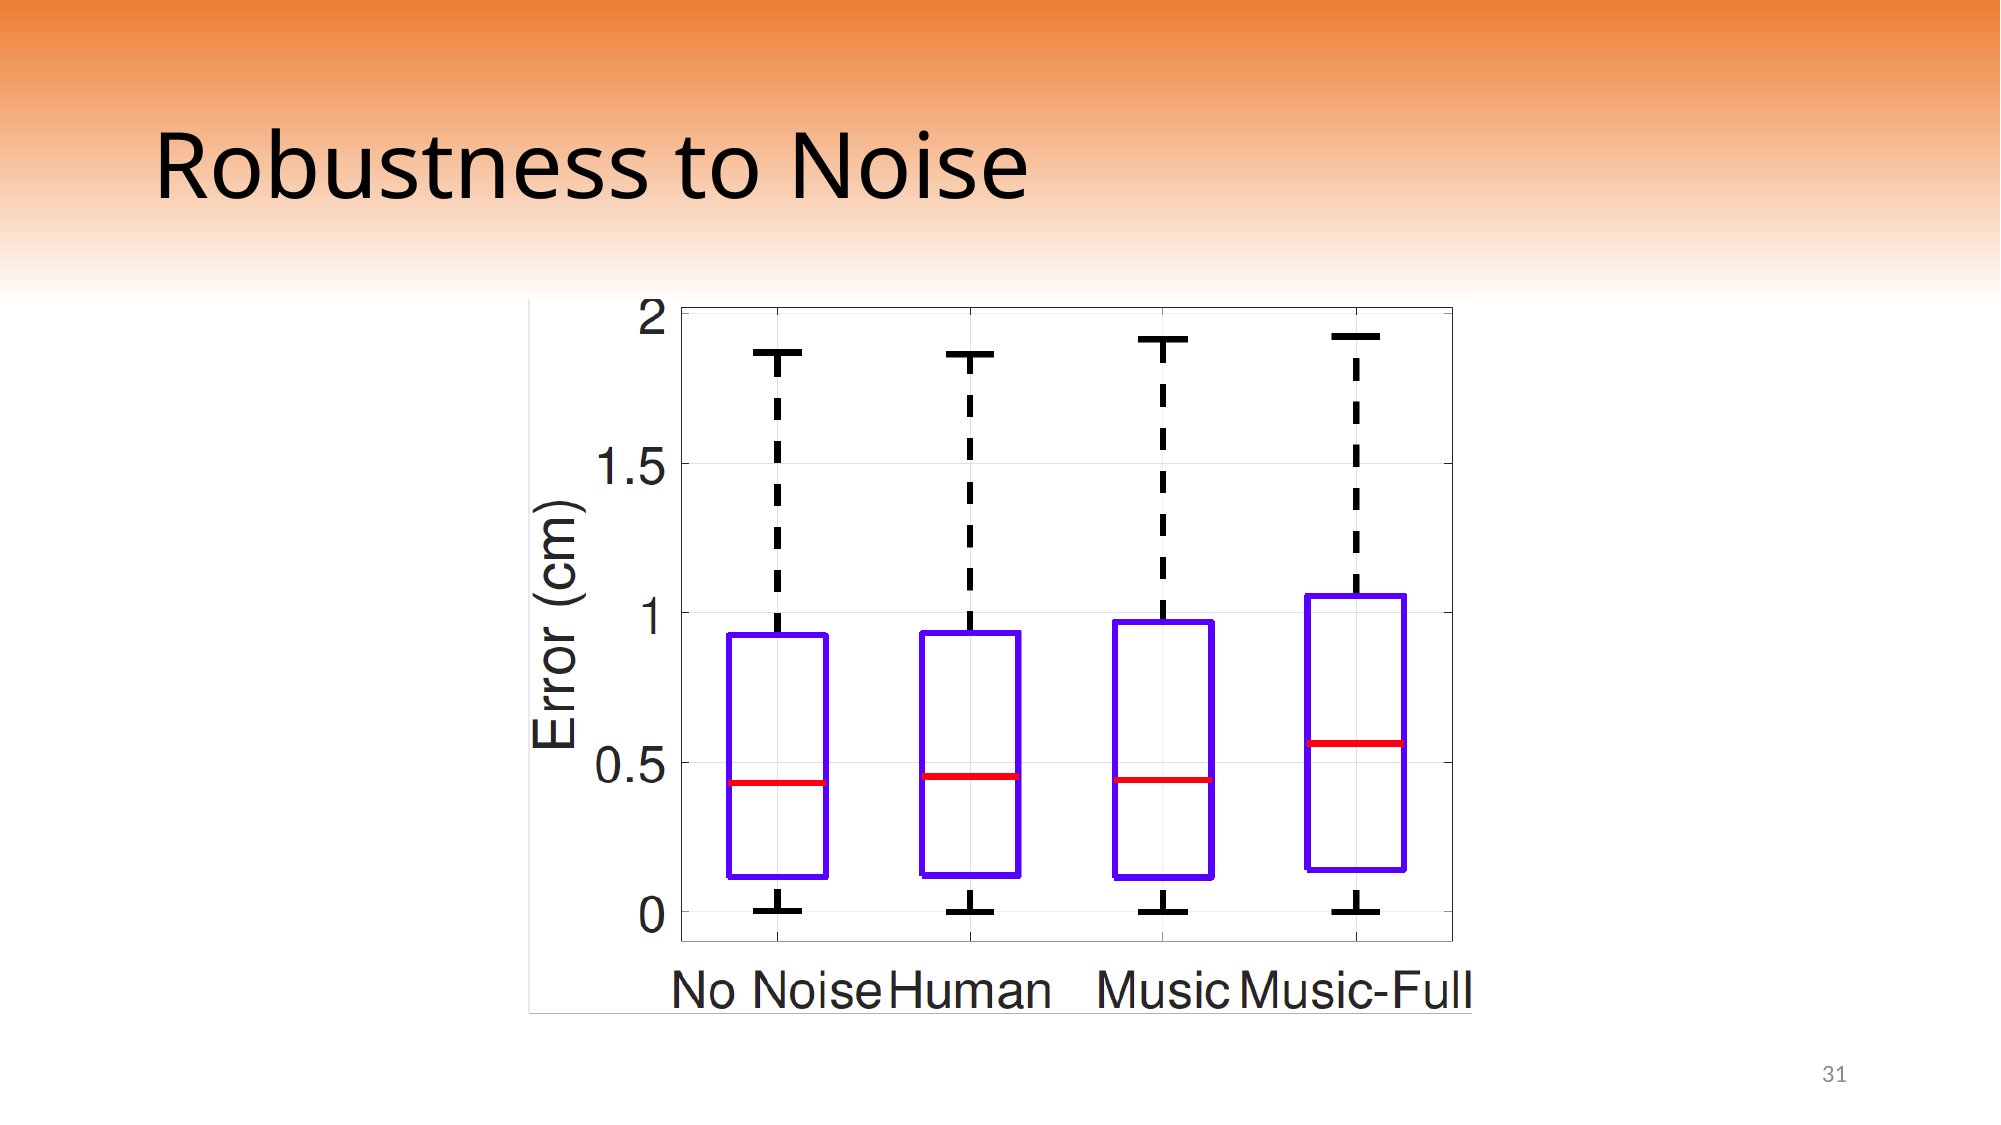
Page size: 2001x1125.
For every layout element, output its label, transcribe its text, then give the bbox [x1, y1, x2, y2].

slide_number 31 [1412, 1042, 1863, 1103]
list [528, 299, 1472, 1014]
title Robustness to Noise [137, 59, 1863, 278]
